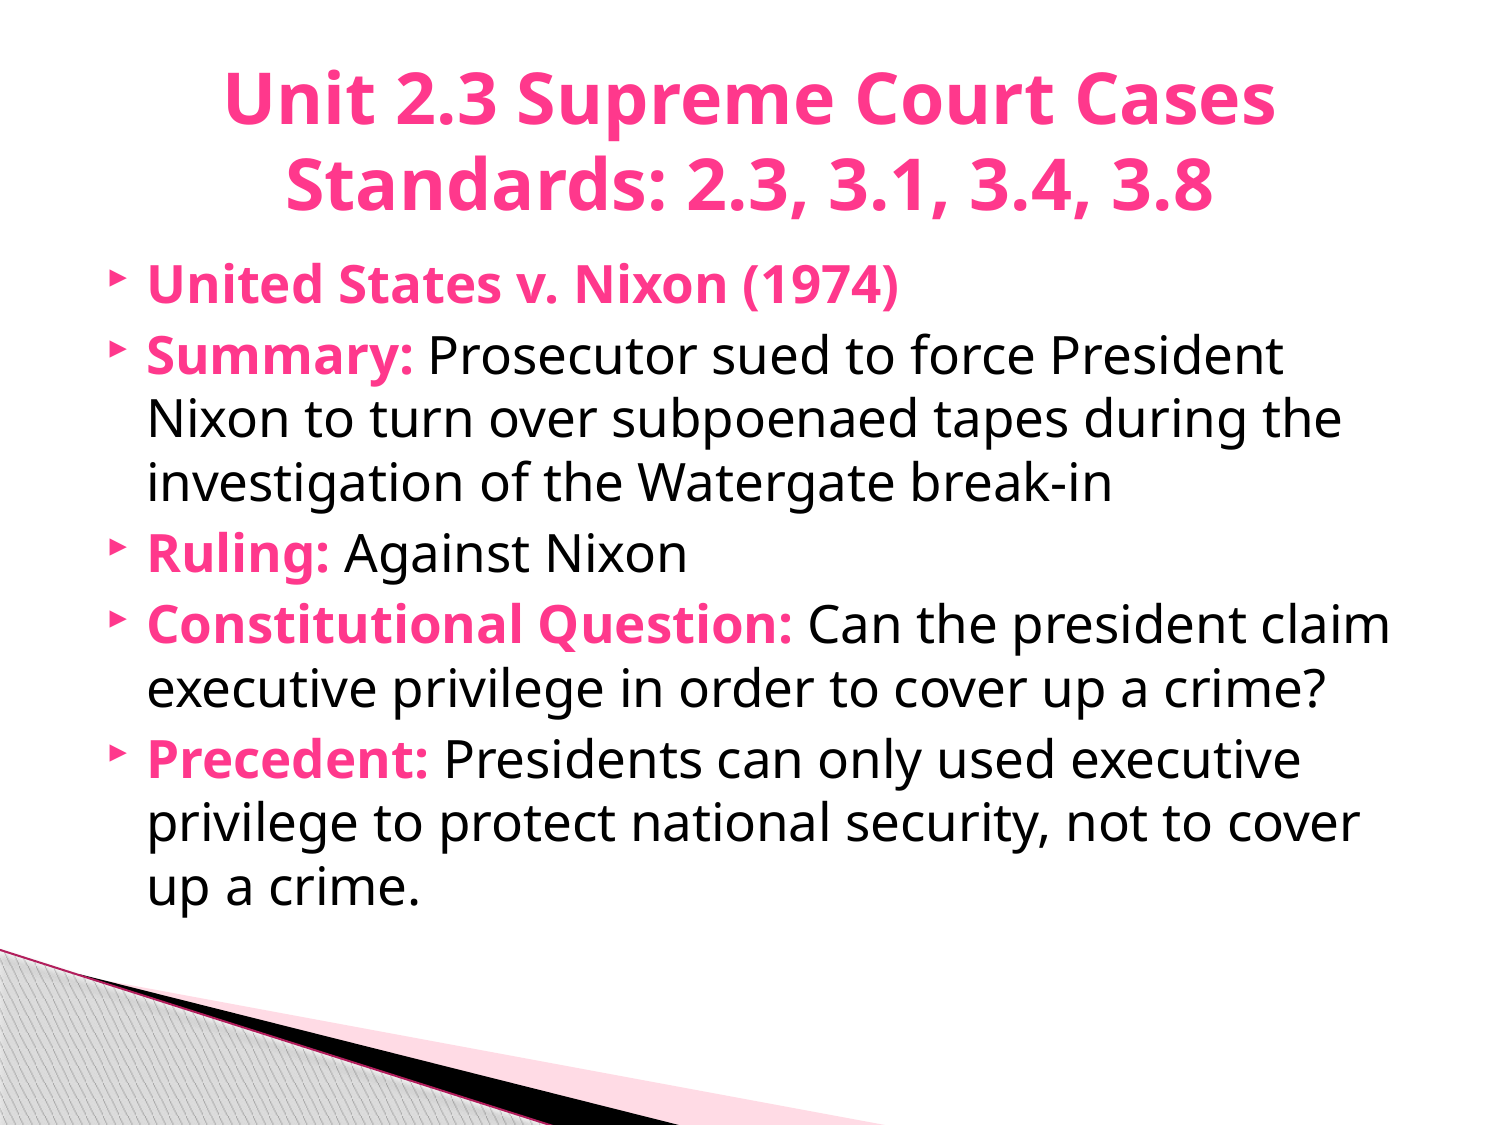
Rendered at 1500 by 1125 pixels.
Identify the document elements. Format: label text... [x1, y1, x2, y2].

title Unit 2.3 Supreme Court Cases Standards: 2.3, 3.1, 3.4, 3.8 [75, 45, 1425, 233]
list United States v. Nixon (1974) Summary: Prosecutor sued to force President Nixon to turn over subpoenaed tapes during the investigation of the Watergate break-in Ruling: Against Nixon Constitutional Question: Can the president claim executive privilege in order to cover up a crime? Precedent: Presidents can only used executive privilege to protect national security, not to cover up a crime. [75, 243, 1425, 986]
